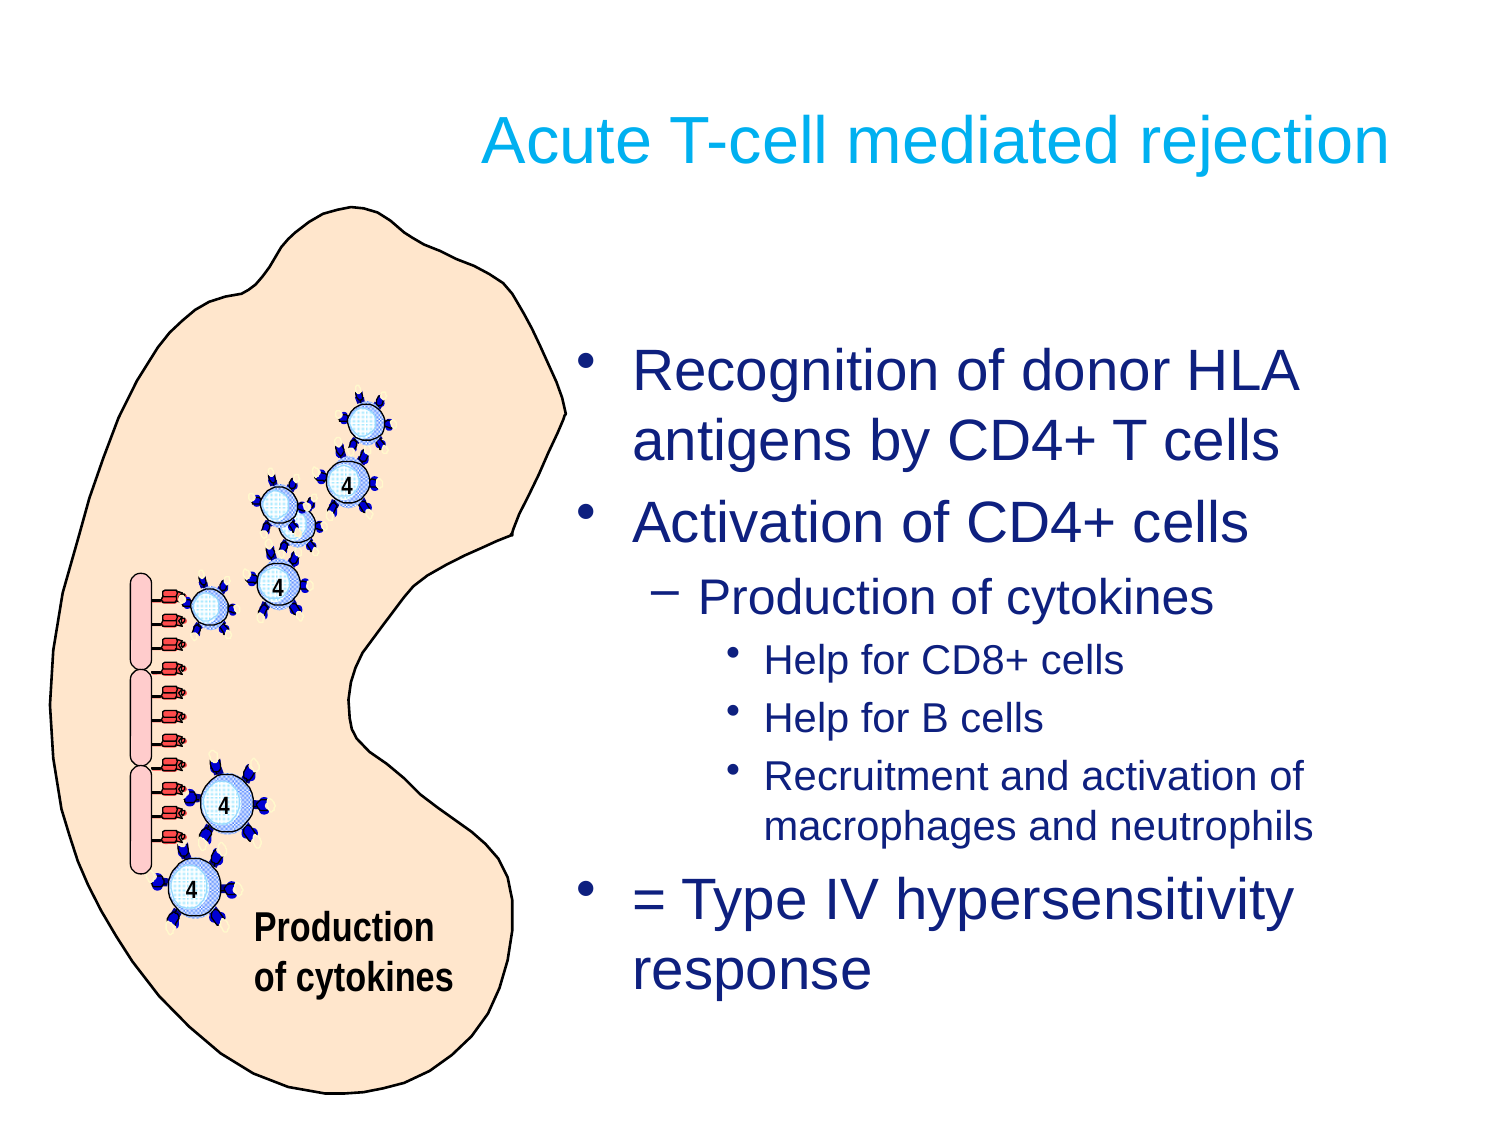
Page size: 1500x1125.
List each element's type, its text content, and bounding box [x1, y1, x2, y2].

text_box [130, 573, 188, 875]
text_box [49, 214, 560, 1094]
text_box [247, 467, 312, 540]
text_box Production of cytokines [253, 899, 474, 1000]
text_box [334, 385, 399, 457]
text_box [241, 539, 316, 623]
title Acute T-cell mediated rejection [322, 42, 1500, 231]
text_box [311, 437, 385, 521]
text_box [177, 570, 243, 642]
list Recognition of donor HLA antigens by CD4+ T cells Activation of CD4+ cells Production of cytokines Help for CD8+ cells Help for B cells Recruitment and activation of macrophages and neutrophils = Type IV hypersensitivity response [560, 324, 1365, 1083]
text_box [143, 859, 246, 935]
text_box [193, 750, 278, 851]
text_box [265, 529, 330, 559]
